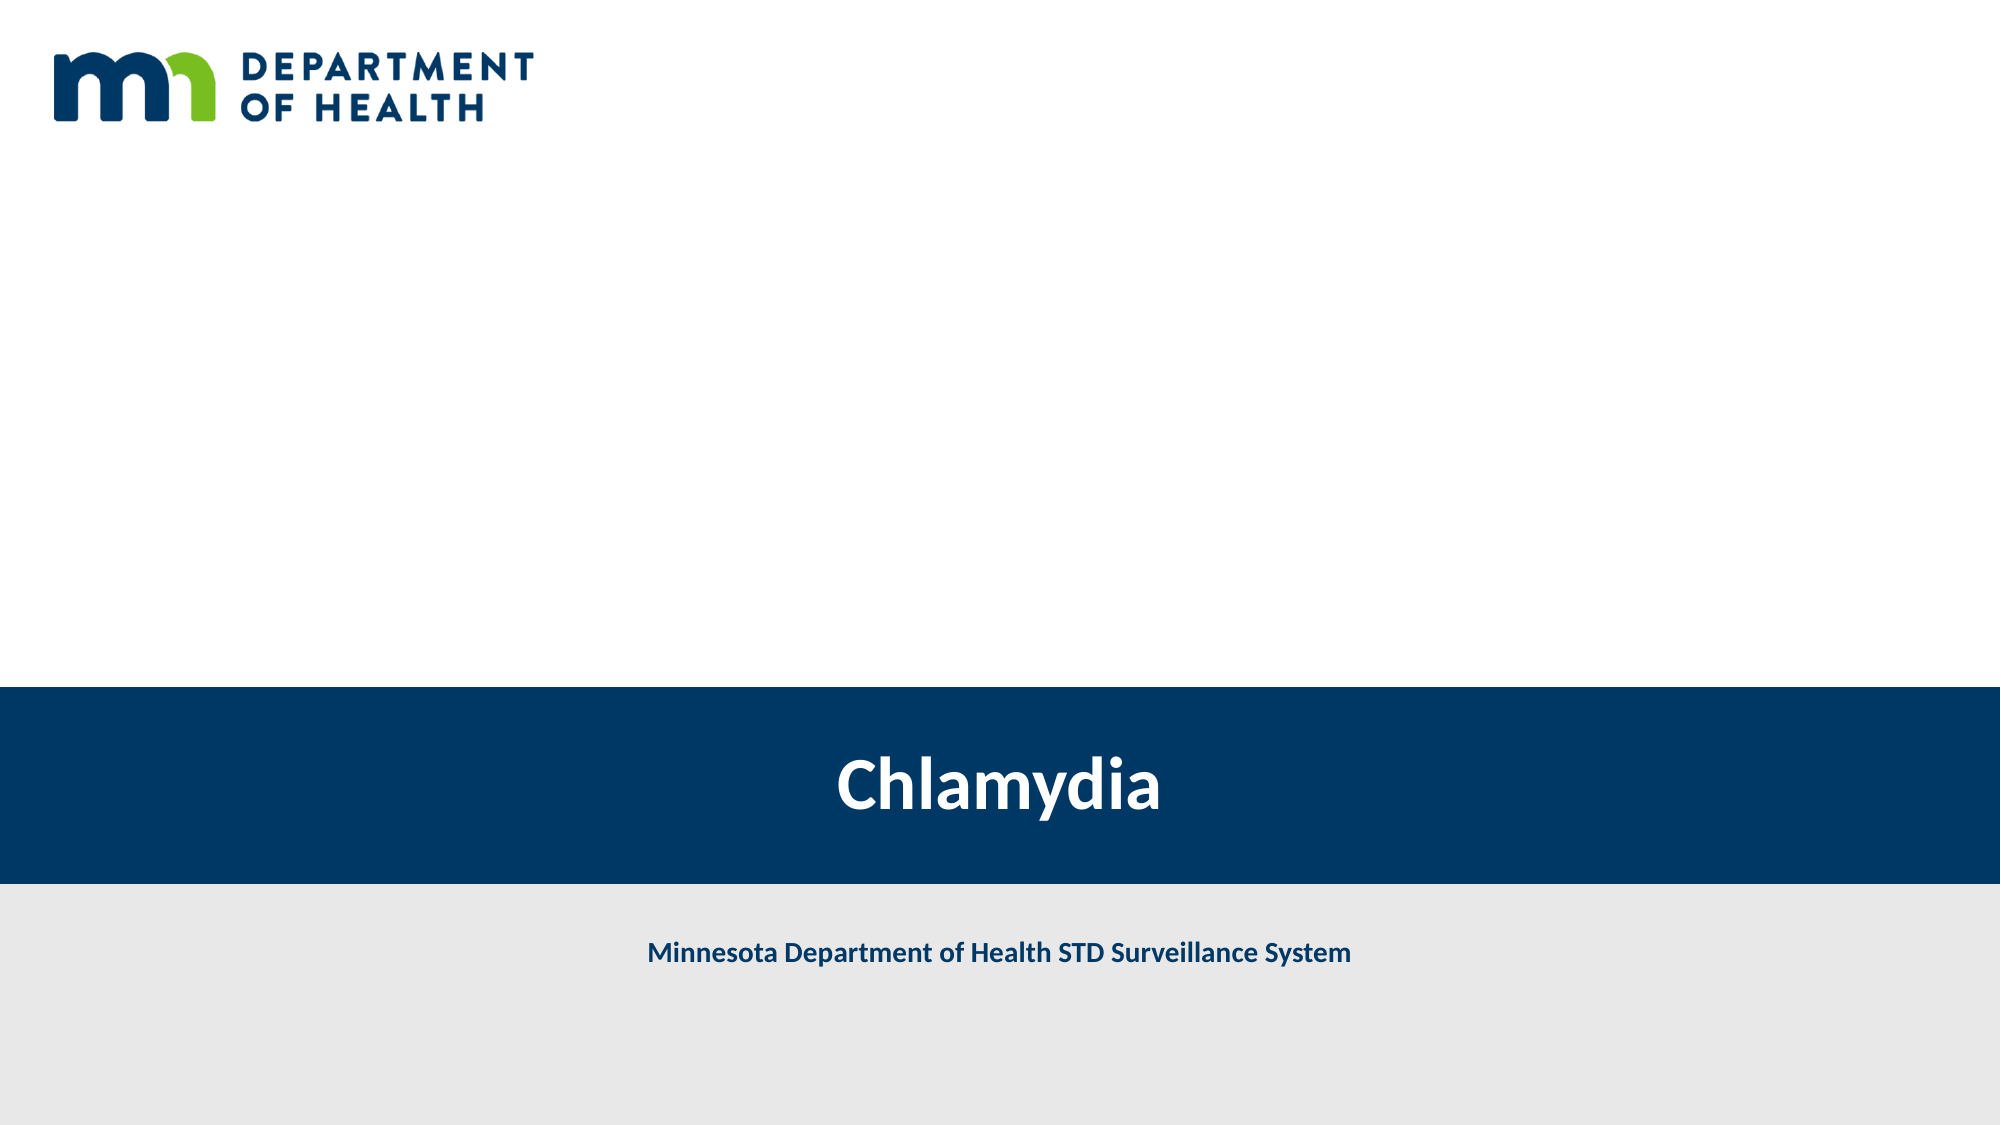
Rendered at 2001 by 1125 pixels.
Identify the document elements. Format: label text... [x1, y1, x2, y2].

title Chlamydia [0, 687, 2000, 884]
list Minnesota Department of Health STD Surveillance System [459, 925, 1541, 1075]
picture [54, 52, 542, 122]
